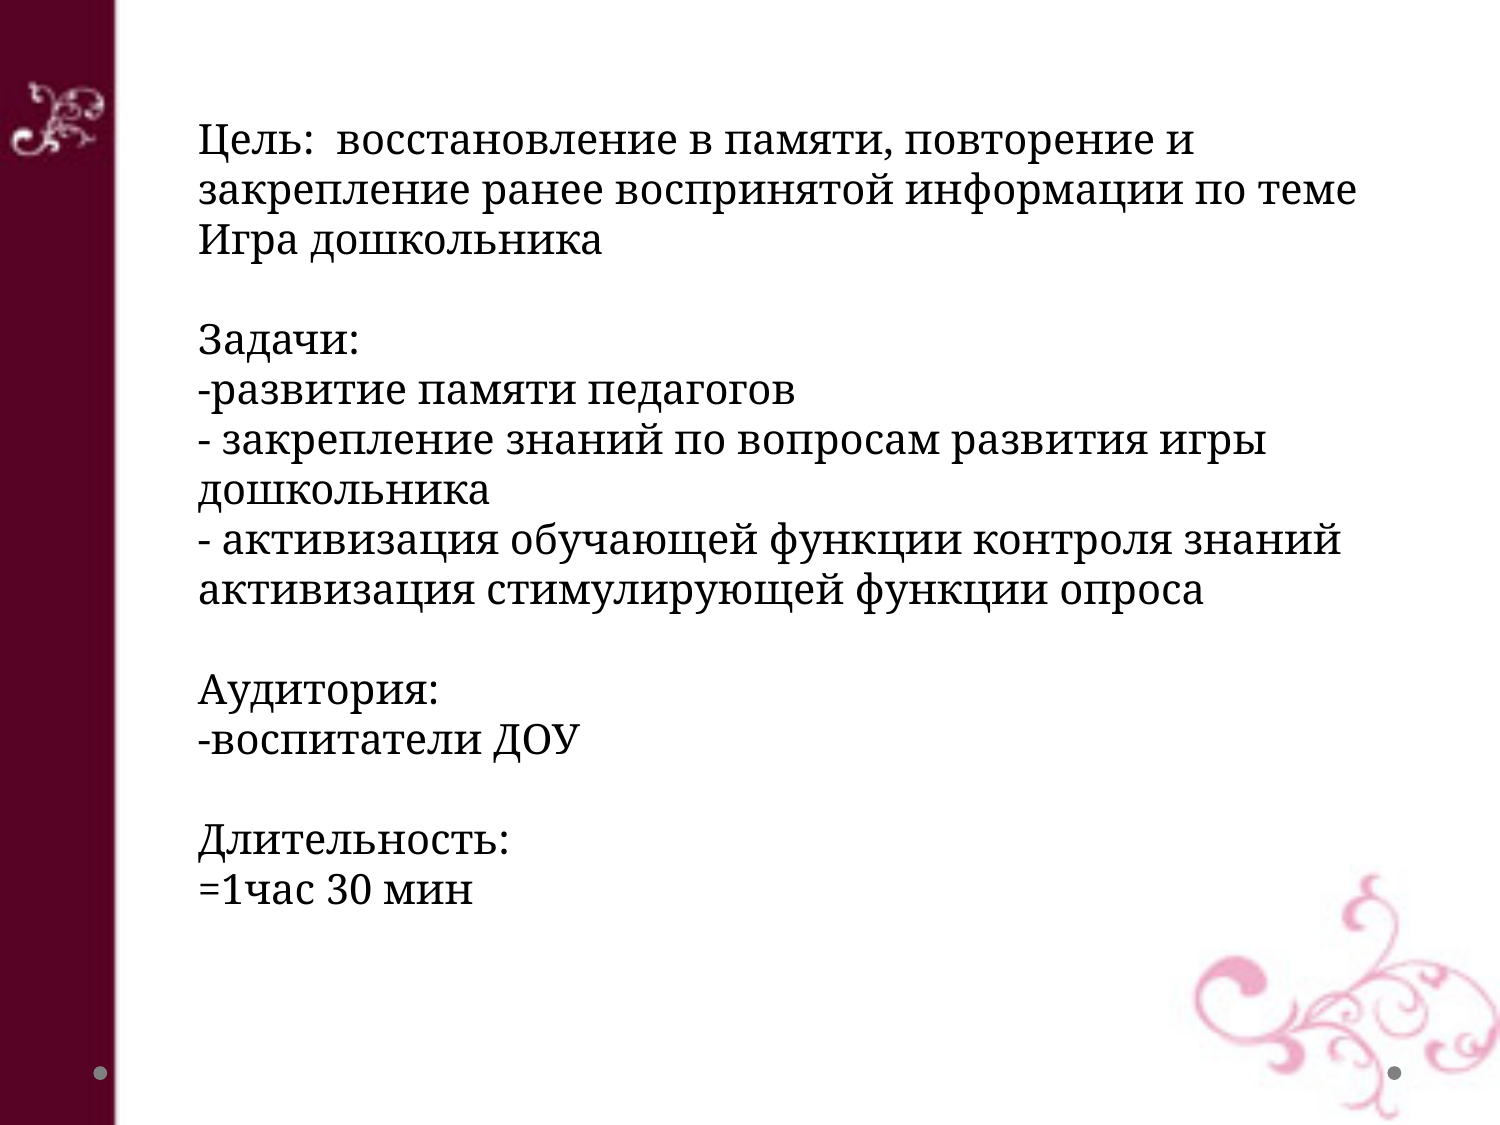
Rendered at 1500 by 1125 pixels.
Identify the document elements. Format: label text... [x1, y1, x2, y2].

picture [0, 0, 1500, 1125]
title Цель: восстановление в памяти, повторение и закрепление ранее воспринятой информации по теме Игра дошкольника Задачи: -развитие памяти педагогов - закрепление знаний по вопросам развития игры дошкольника - активизация обучающей функции контроля знаний активизация стимулирующей функции опроса Аудитория: -воспитатели ДОУ Длительность: =1час 30 мин [183, 298, 1414, 1125]
